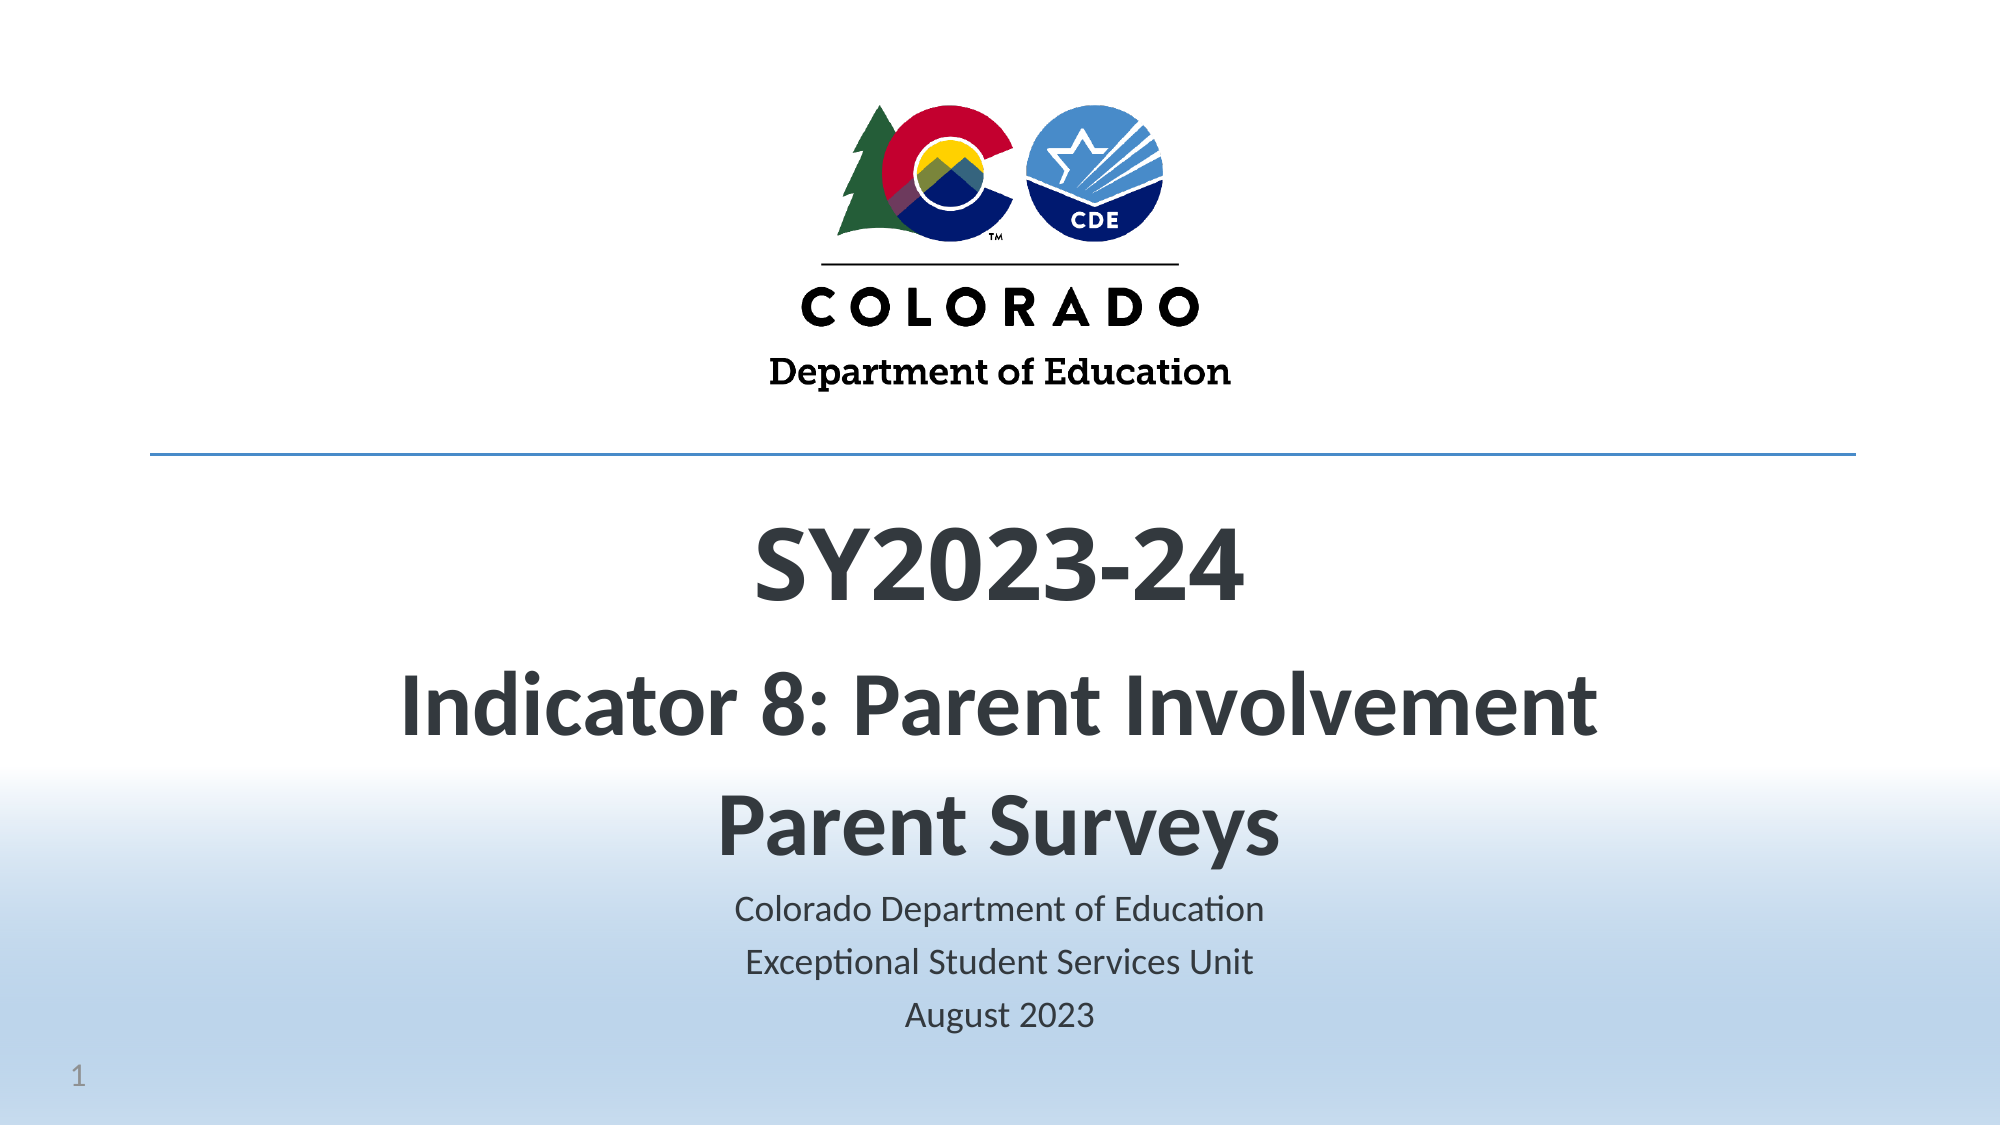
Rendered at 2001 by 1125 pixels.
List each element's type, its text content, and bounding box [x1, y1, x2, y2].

text_box Colorado Department of Education Exceptional Student Services Unit August 2023 [146, 881, 1854, 1043]
subtitle Indicator 8: Parent Involvement Parent Surveys [146, 649, 1854, 745]
title SY2023-24 [146, 513, 1854, 649]
slide_number 1 [54, 1042, 505, 1103]
picture [768, 103, 1232, 393]
